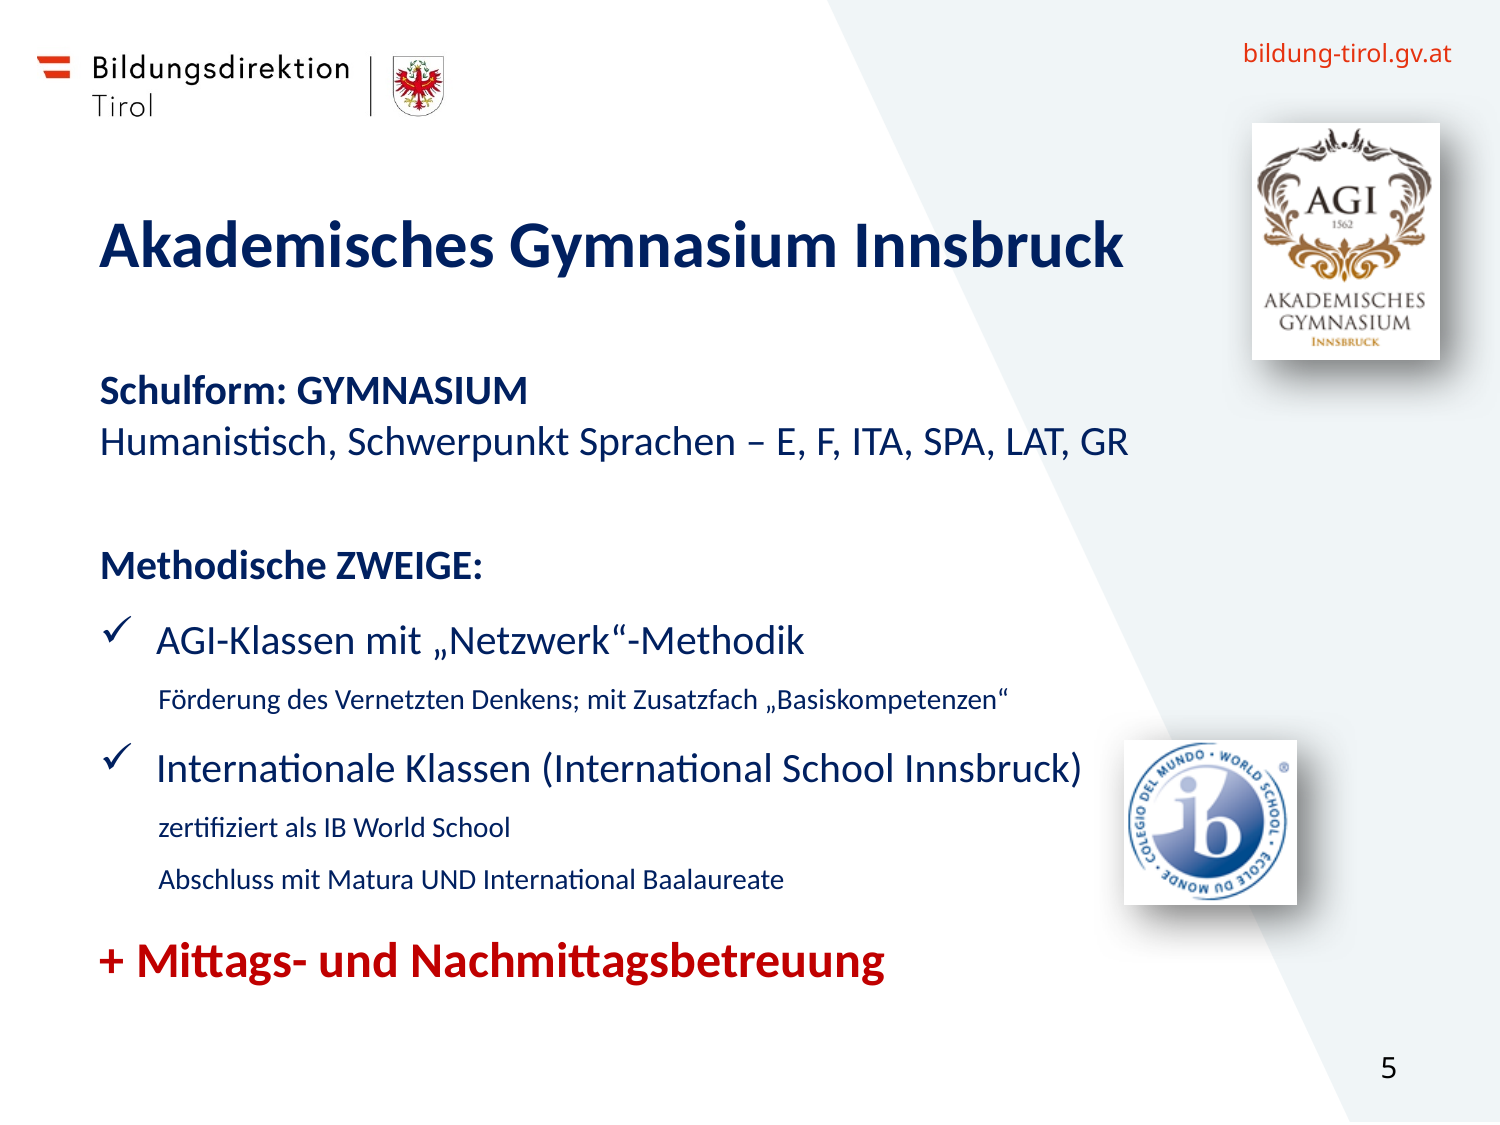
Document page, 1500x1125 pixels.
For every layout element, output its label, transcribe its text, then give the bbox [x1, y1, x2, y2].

slide_number 5 [1239, 1047, 1398, 1092]
picture [0, 0, 1500, 1122]
text_box Akademisches Gymnasium Innsbruck Schulform: GYMNASIUM Humanistisch, Schwerpunkt Sprachen – E, F, ITA, SPA, LAT, GR Methodische ZWEIGE: AGI-Klassen mit „Netzwerk“-Methodik Förderung des Vernetzten Denkens; mit Zusatzfach „Basiskompetenzen“ Internationale Klassen (International School Innsbruck) zertifiziert als IB World School Abschluss mit Matura UND International Baalaureate + Mittags- und Nachmittagsbetreuung [84, 210, 1264, 1033]
